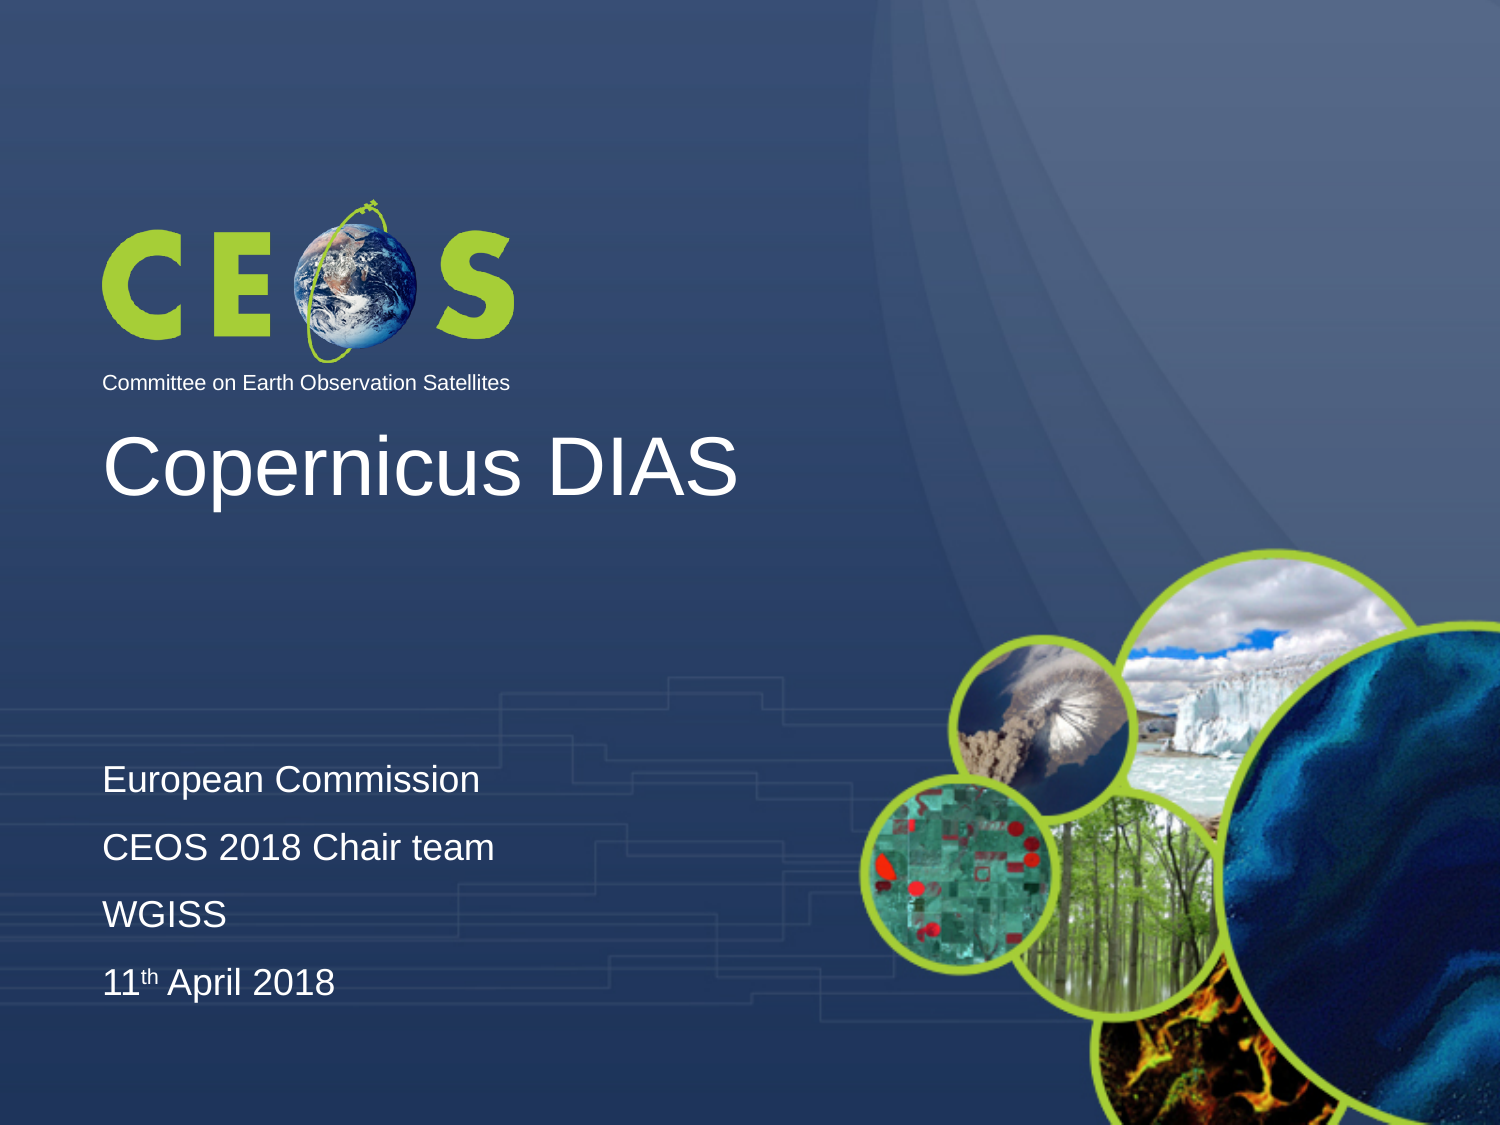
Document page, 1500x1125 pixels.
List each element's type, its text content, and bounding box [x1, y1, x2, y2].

text_box European Commission CEOS 2018 Chair team WGISS 11th April 2018 [102, 732, 892, 1125]
text_box Committee on Earth Observation Satellites [102, 368, 563, 403]
picture [1435, 1058, 1443, 1065]
title Copernicus DIAS [102, 412, 1163, 576]
picture [0, 0, 1500, 1125]
